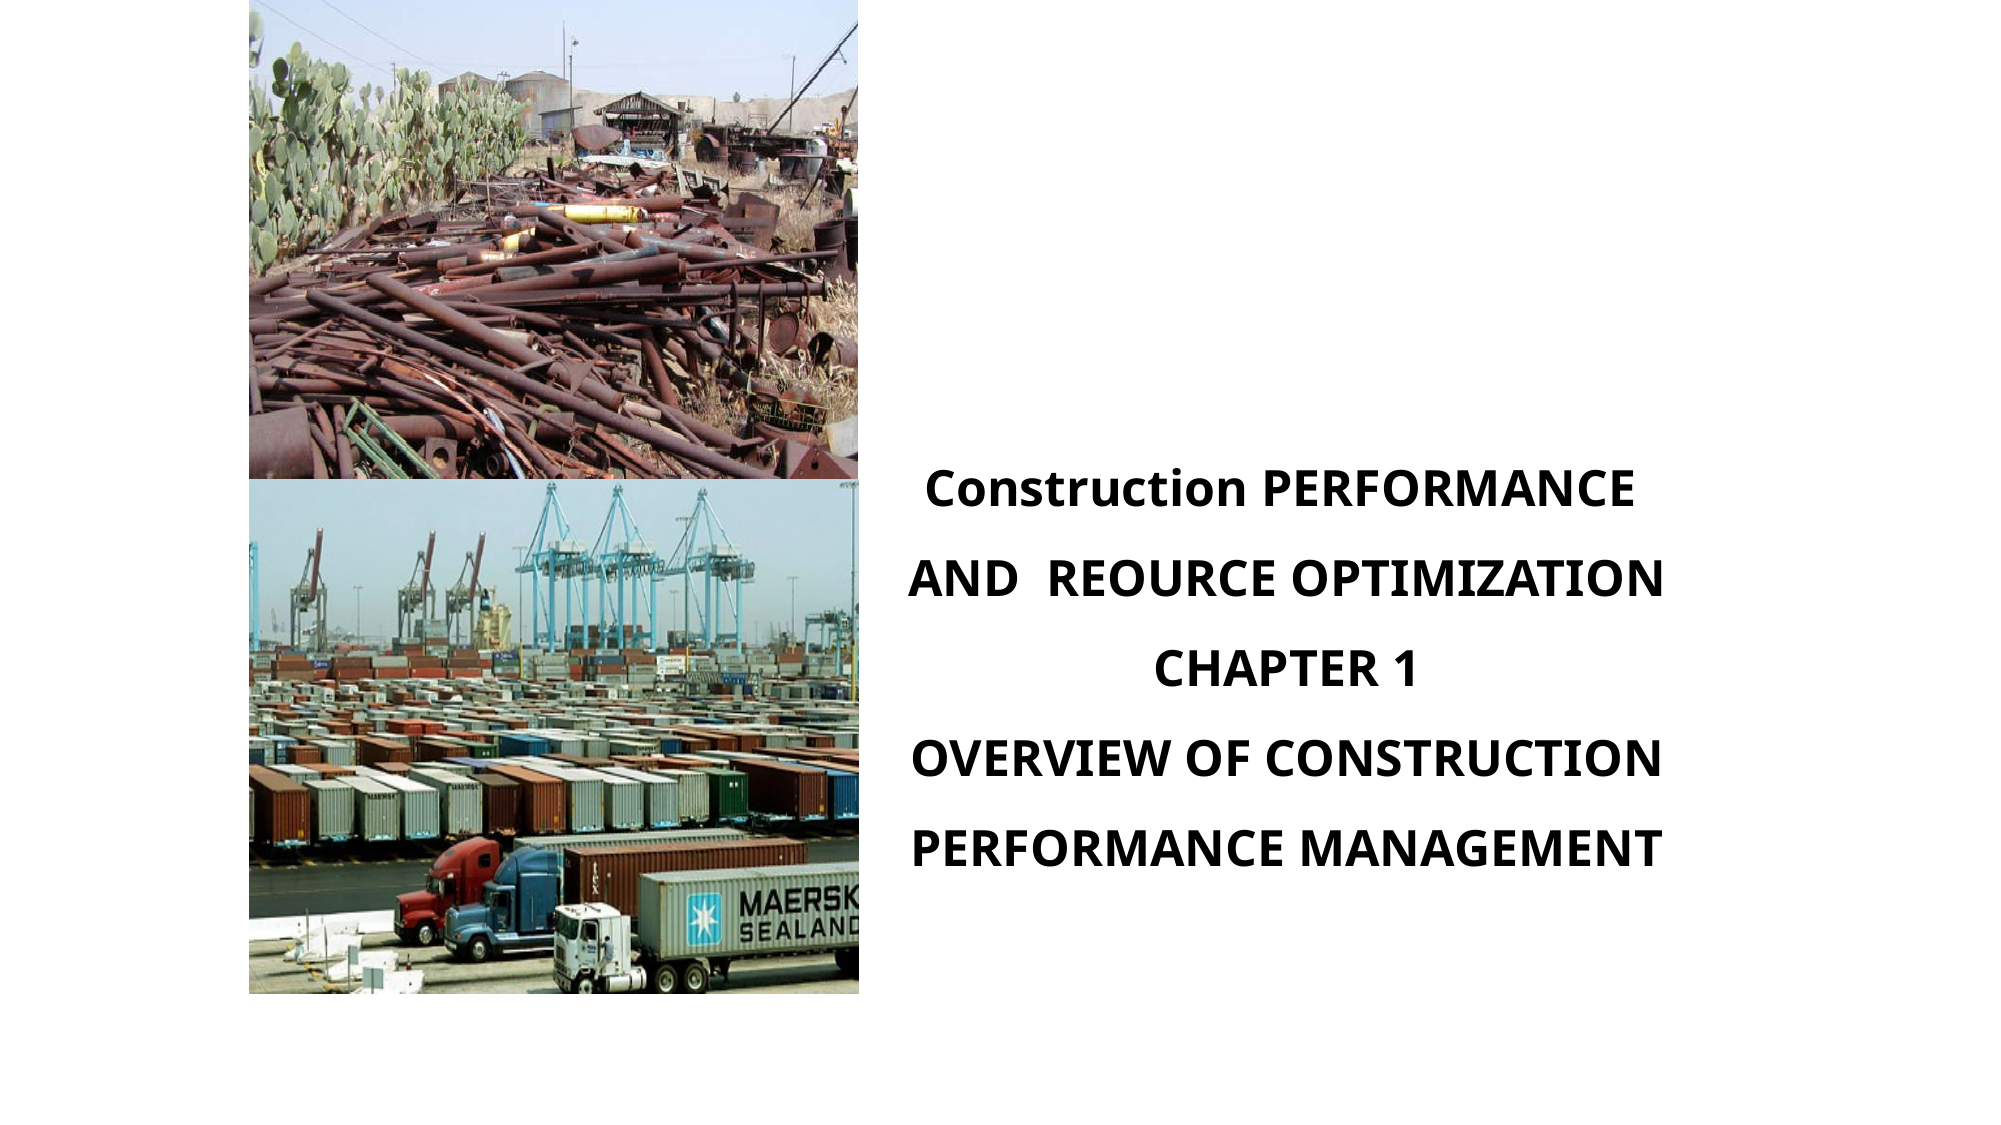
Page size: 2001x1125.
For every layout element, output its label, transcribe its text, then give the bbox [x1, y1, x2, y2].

title Construction PERFORMANCE AND REOURCE OPTIMIZATION CHAPTER 1 OVERVIEW OF CONSTRUCTION PERFORMANCE MANAGEMENT [859, 0, 1715, 997]
picture [249, 0, 859, 994]
